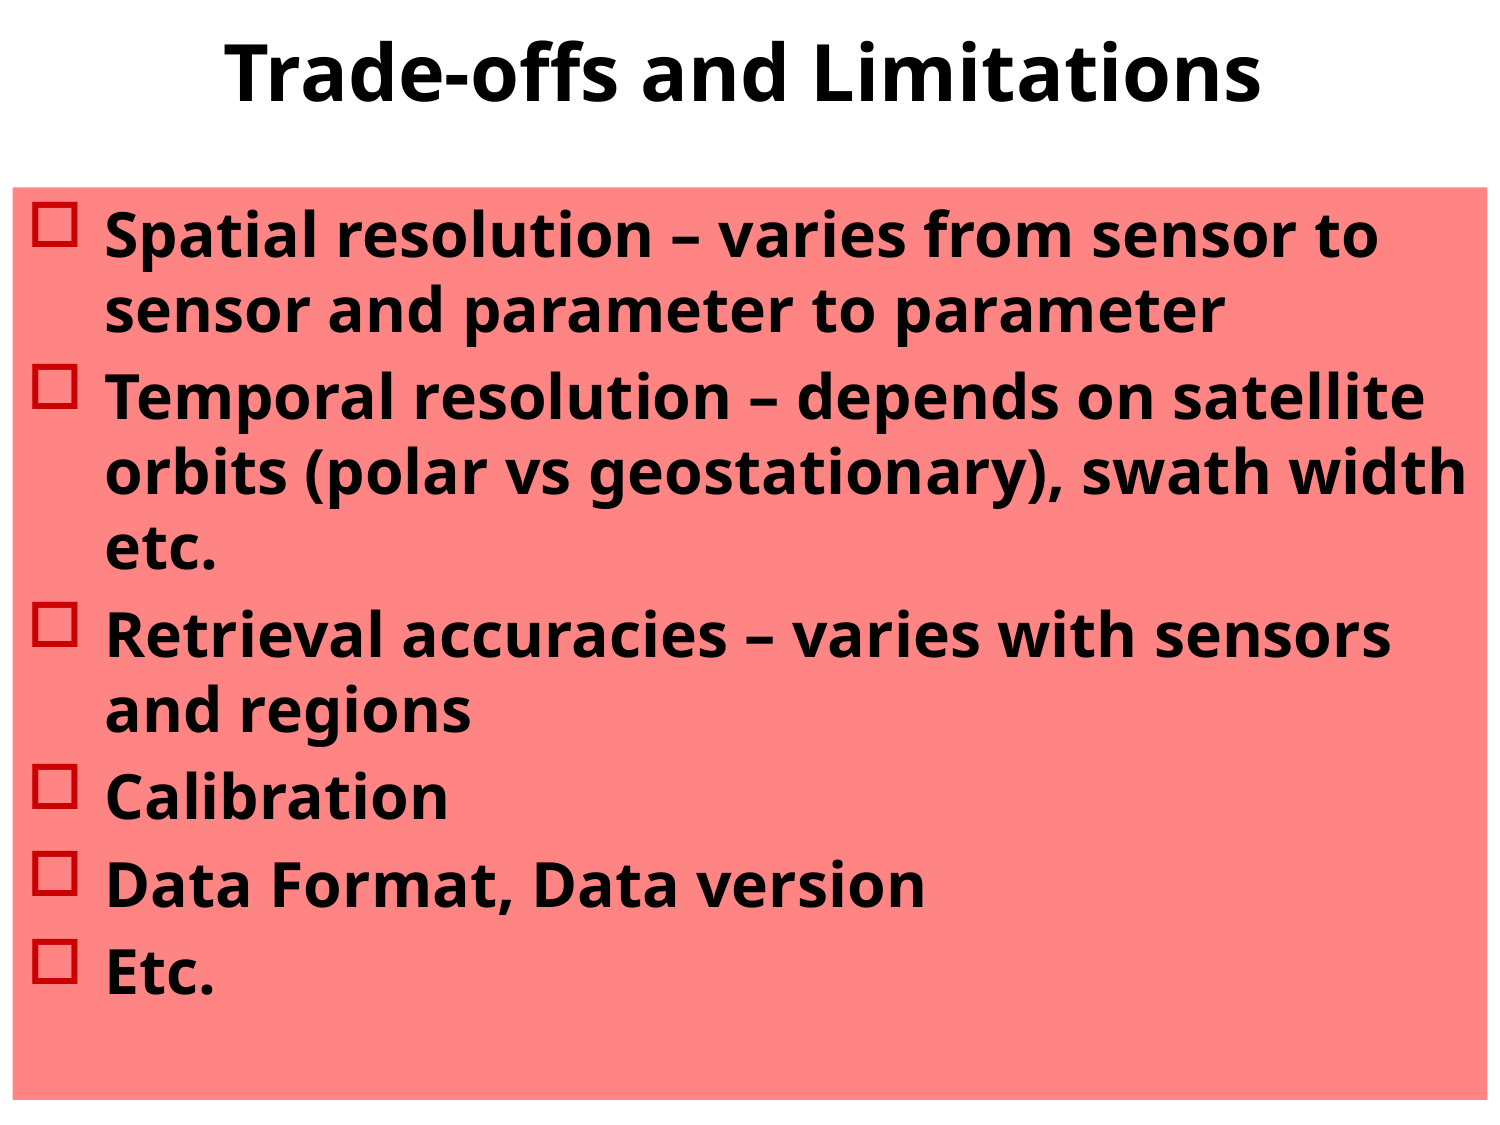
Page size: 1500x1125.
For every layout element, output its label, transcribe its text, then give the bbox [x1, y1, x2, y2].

title Trade-offs and Limitations [87, 24, 1400, 125]
list Spatial resolution – varies from sensor to sensor and parameter to parameter Temporal resolution – depends on satellite orbits (polar vs geostationary), swath width etc. Retrieval accuracies – varies with sensors and regions Calibration Data Format, Data version Etc. [12, 187, 1488, 1100]
